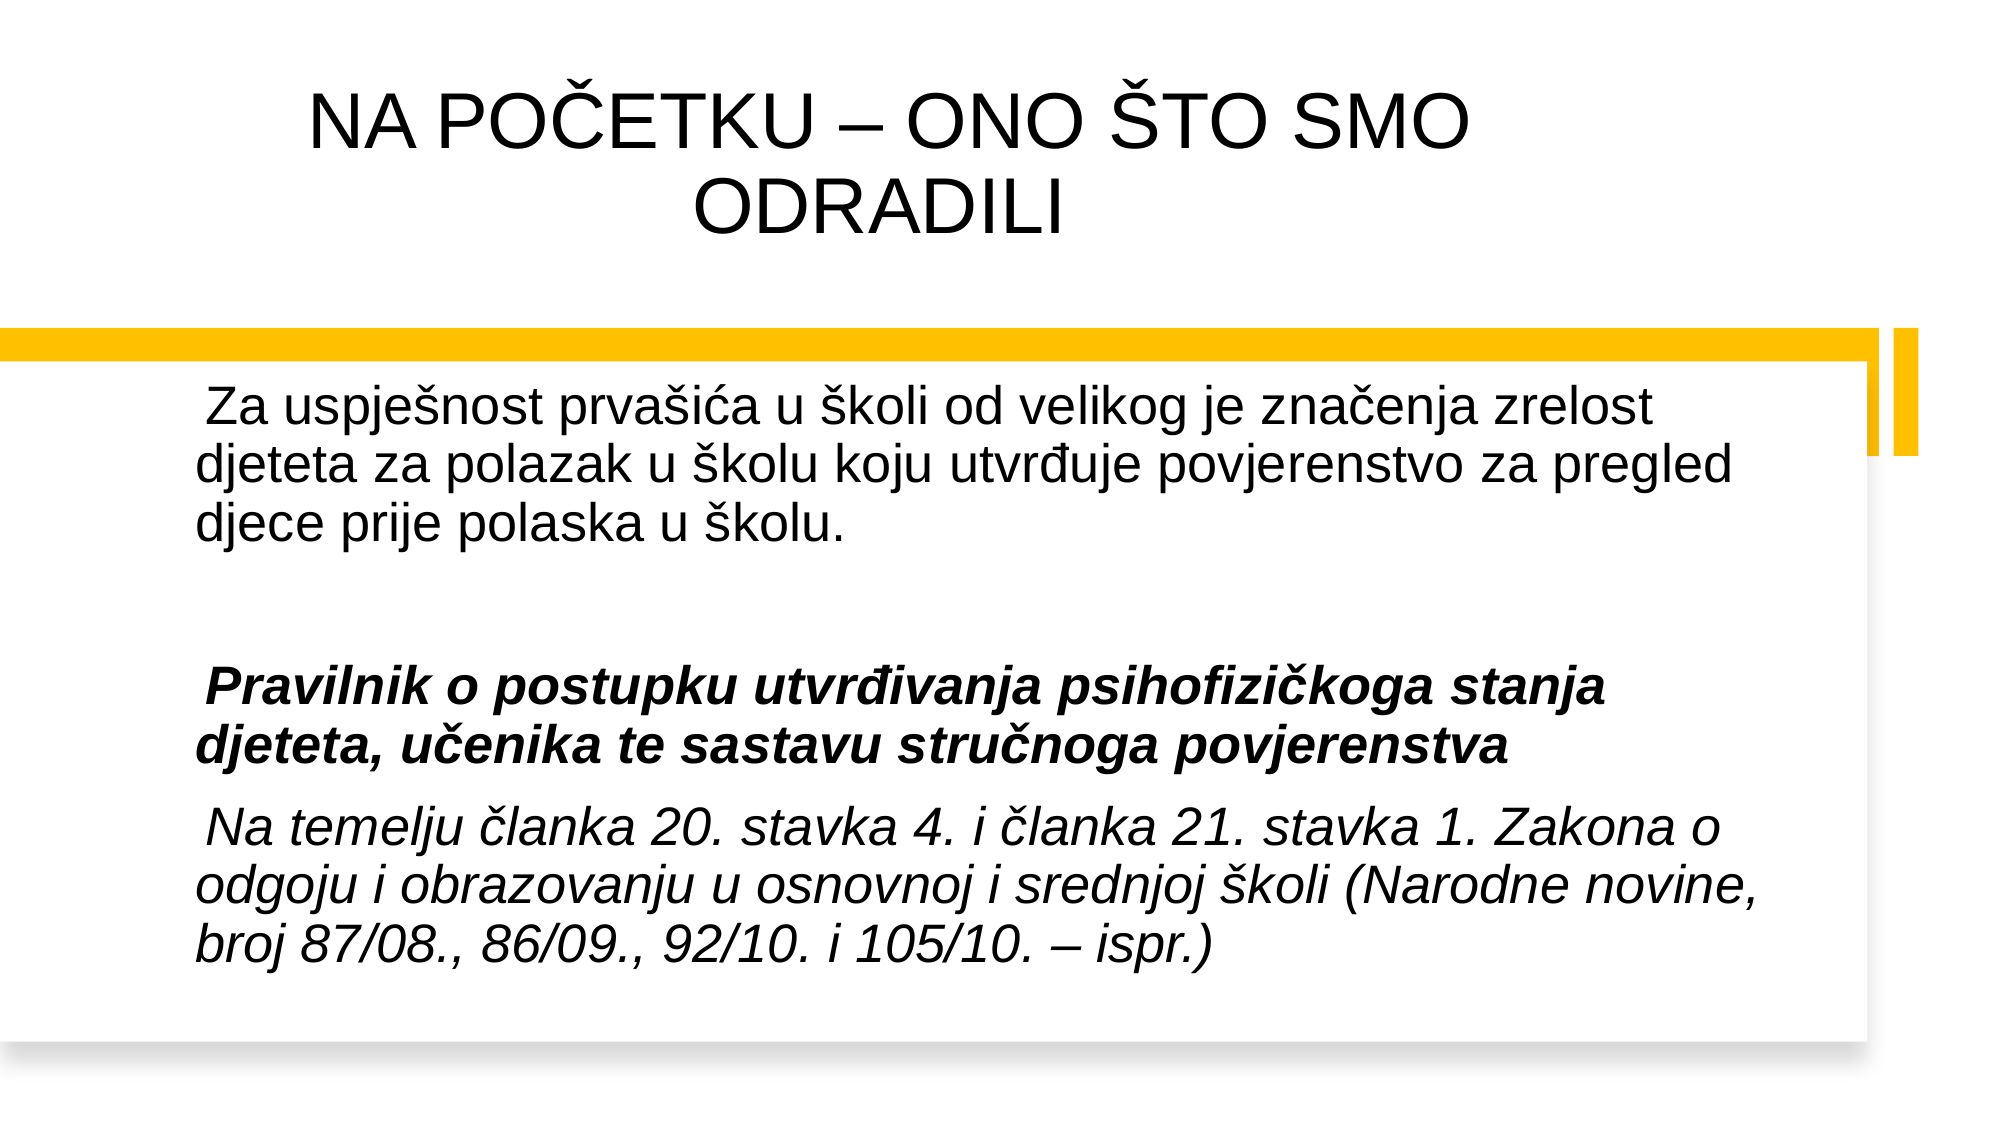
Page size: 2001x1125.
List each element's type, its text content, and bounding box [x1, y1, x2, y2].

list Za uspješnost prvašića u školi od velikog je značenja zrelost djeteta za polazak u školu koju utvrđuje povjerenstvo za pregled djece prije polaska u školu. Pravilnik o postupku utvrđivanja psihofizičkoga stanja djeteta, učenika te sastavu stručnoga povjerenstva Na temelju članka 20. stavka 4. i članka 21. stavka 1. Zakona o odgoju i obrazovanju u osnovnoj i srednjoj školi (Narodne novine, broj 87/08., 86/09., 92/10. i 105/10. – ispr.) [130, 457, 1795, 990]
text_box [0, 327, 1919, 457]
text_box [0, 0, 2000, 1125]
text_box [0, 457, 1868, 1043]
title NA POČETKU – ONO ŠTO SMO ODRADILI [132, 63, 1648, 259]
